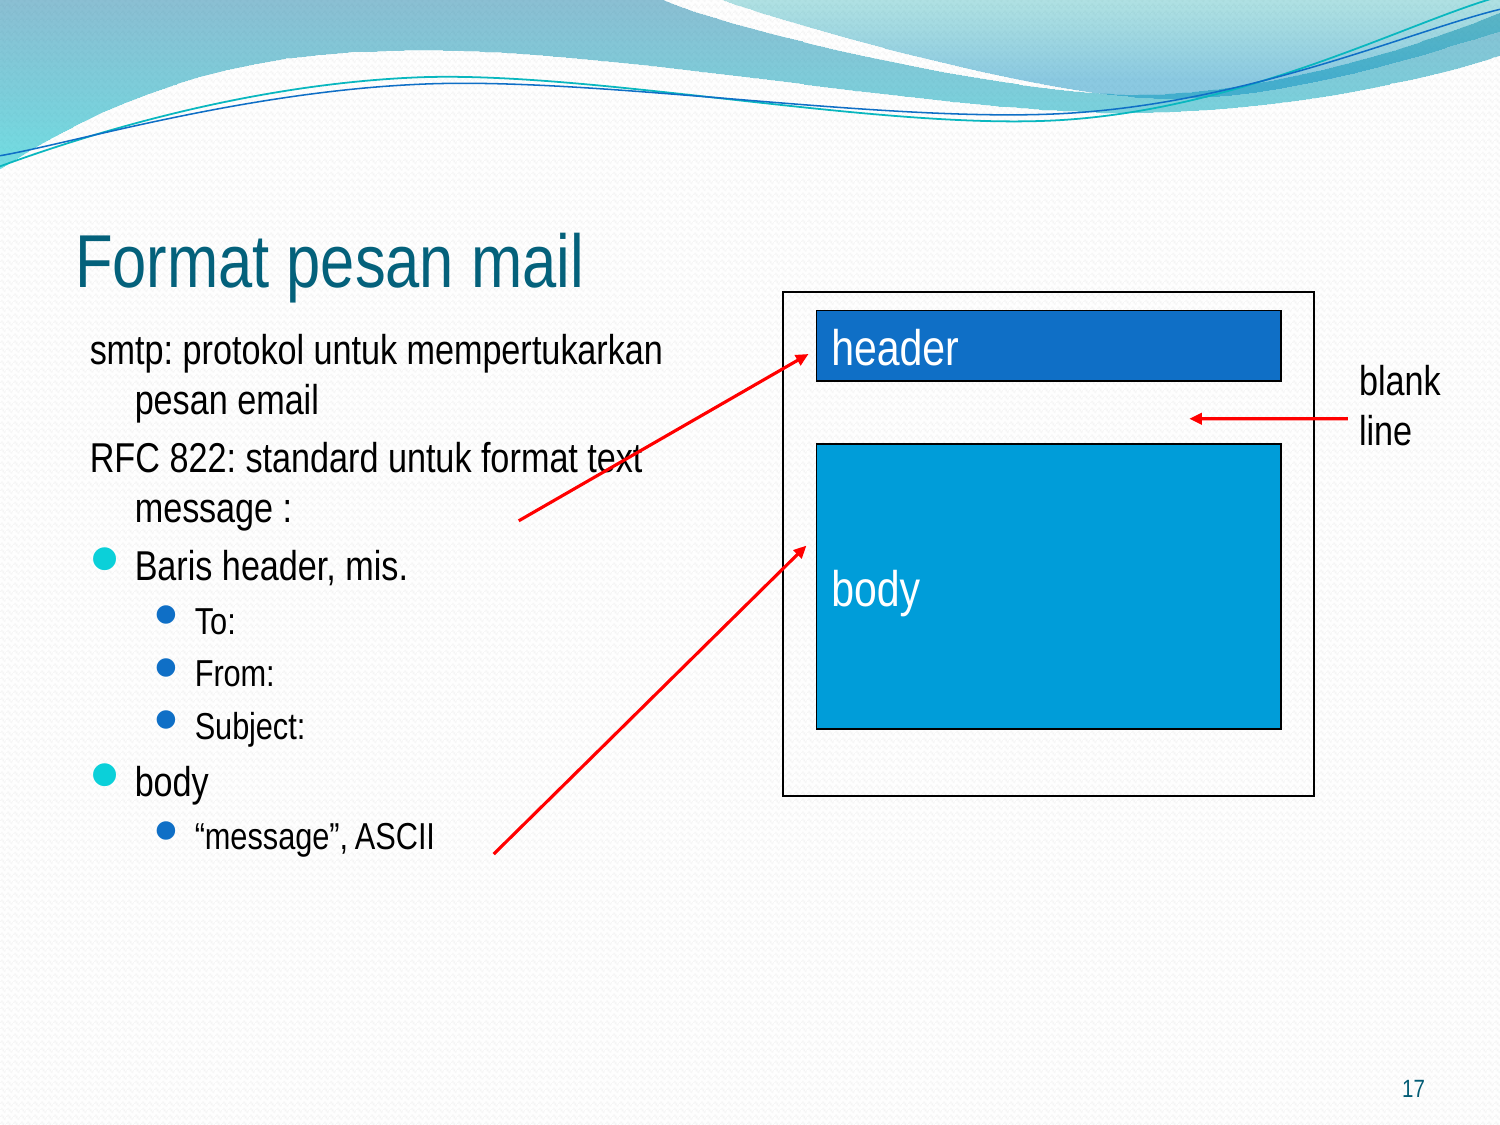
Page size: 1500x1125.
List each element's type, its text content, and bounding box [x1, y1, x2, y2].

text_box [518, 354, 809, 521]
list smtp: protokol untuk mempertukarkan pesan email RFC 822: standard untuk format text message : Baris header, mis. To: From: Subject: body “message”, ASCII [75, 314, 738, 1043]
text_box [493, 545, 807, 855]
text_box [783, 291, 1315, 796]
title Format pesan mail [75, 115, 1425, 303]
text_box [1189, 412, 1348, 425]
text_box blank line [1344, 346, 1456, 462]
slide_number 17 [1299, 1042, 1425, 1103]
